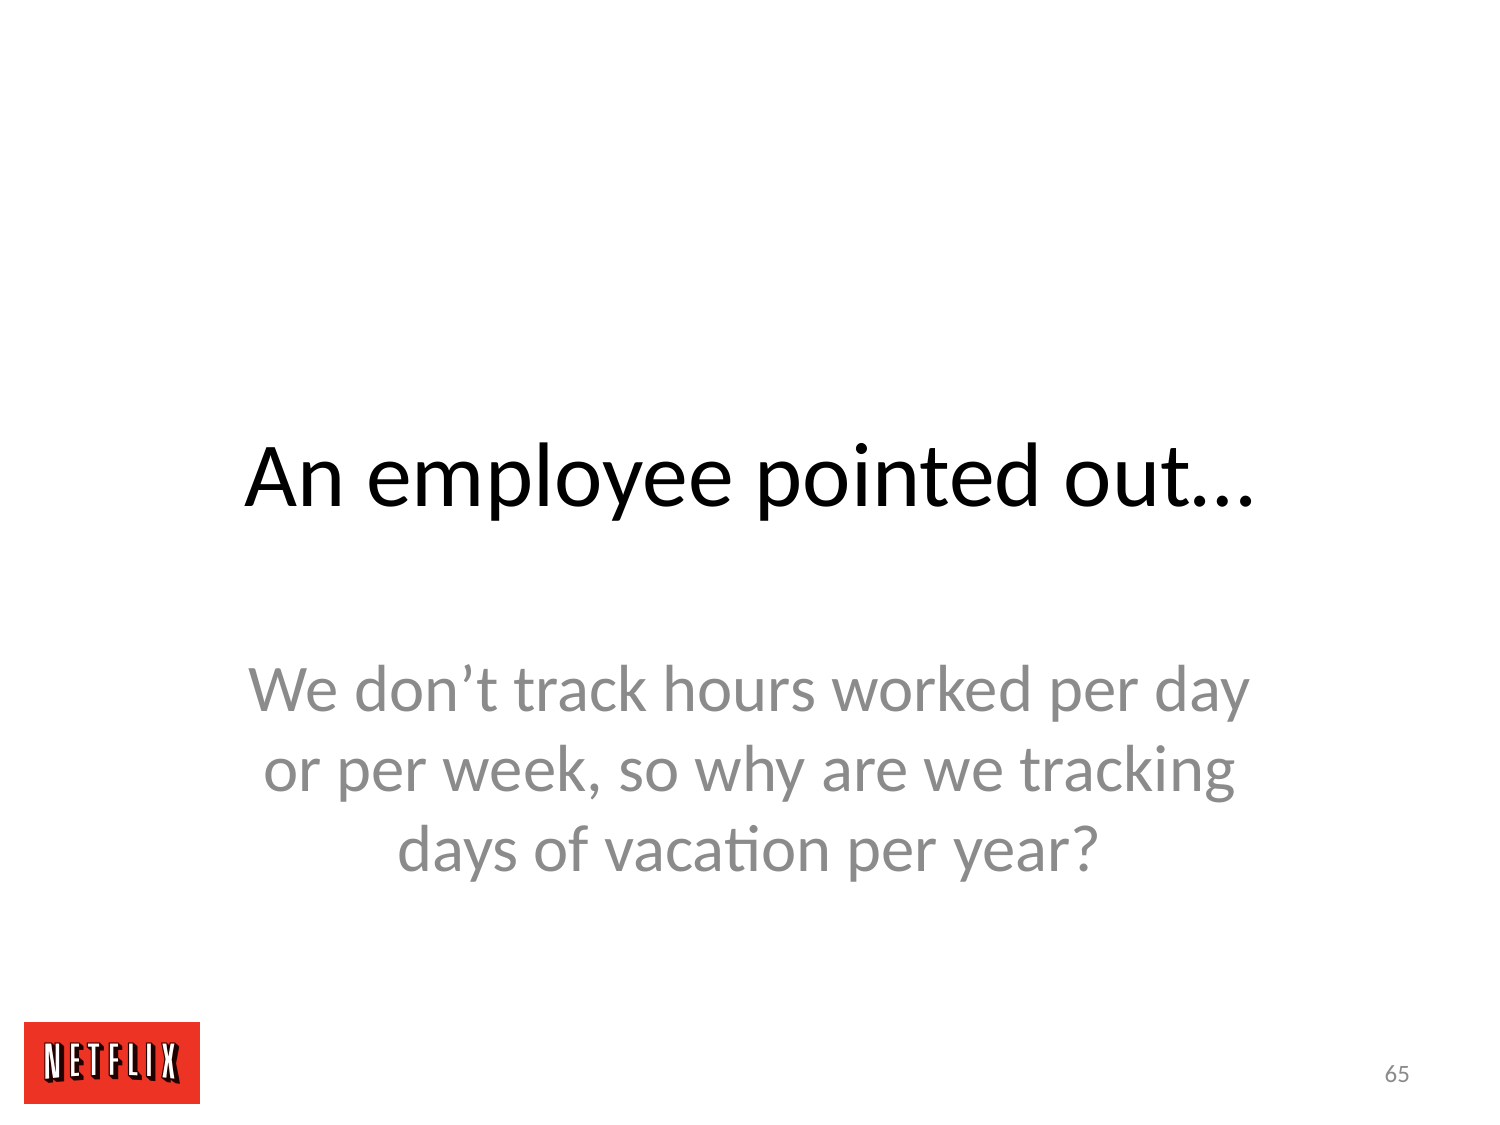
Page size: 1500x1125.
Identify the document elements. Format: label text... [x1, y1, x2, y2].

picture [24, 1022, 200, 1104]
title An employee pointed out… [112, 349, 1388, 591]
subtitle We don’t track hours worked per day or per week, so why are we tracking days of vacation per year? [225, 637, 1275, 925]
slide_number 65 [1074, 1042, 1425, 1103]
